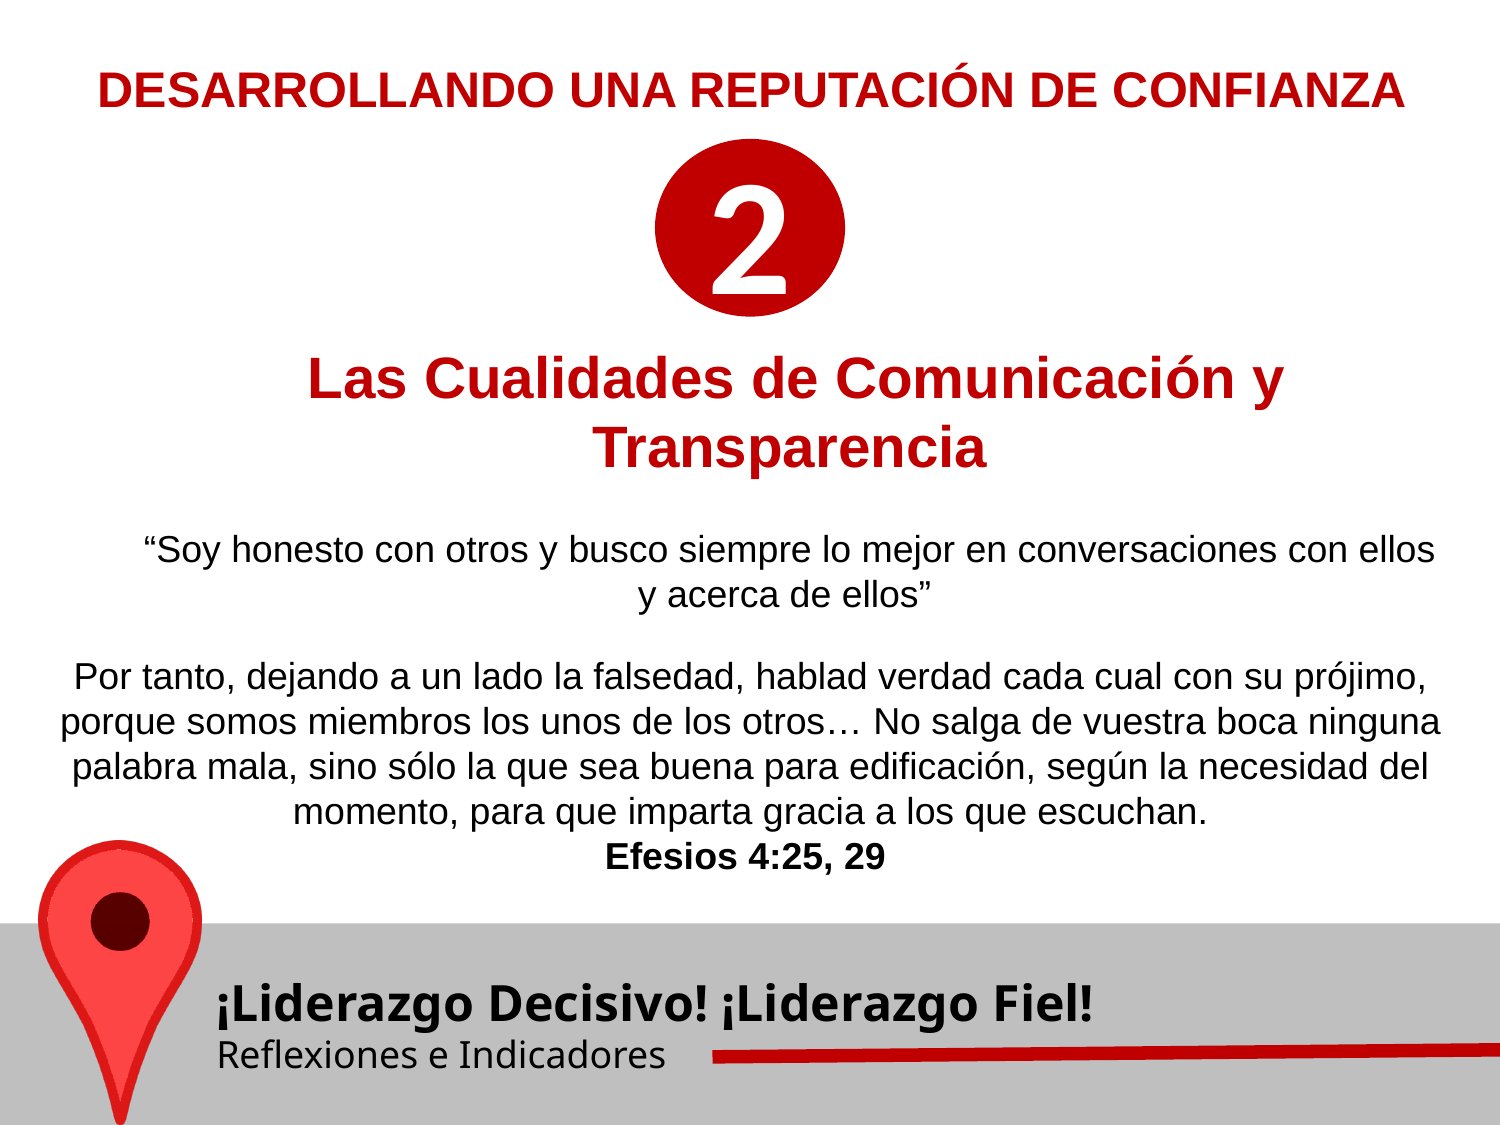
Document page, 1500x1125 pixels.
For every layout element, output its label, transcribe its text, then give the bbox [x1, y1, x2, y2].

text_box DESARROLLANDO UNA REPUTACIÓN DE CONFIANZA [38, 49, 1479, 125]
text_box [0, 840, 1500, 1125]
text_box Las Cualidades de Comunicación y Transparencia “Soy honesto con otros y busco siempre lo mejor en conversaciones con ellos y acerca de ellos” [117, 332, 1463, 644]
text_box Por tanto, dejando a un lado la falsedad, hablad verdad cada cual con su prójimo, porque somos miembros los unos de los otros… No salga de vuestra boca ninguna palabra mala, sino sólo la que sea buena para edificación, según la necesidad del momento, para que imparta gracia a los que escuchan. Efesios 4:25, 29 [38, 644, 1463, 840]
text_box 2 [654, 138, 846, 317]
